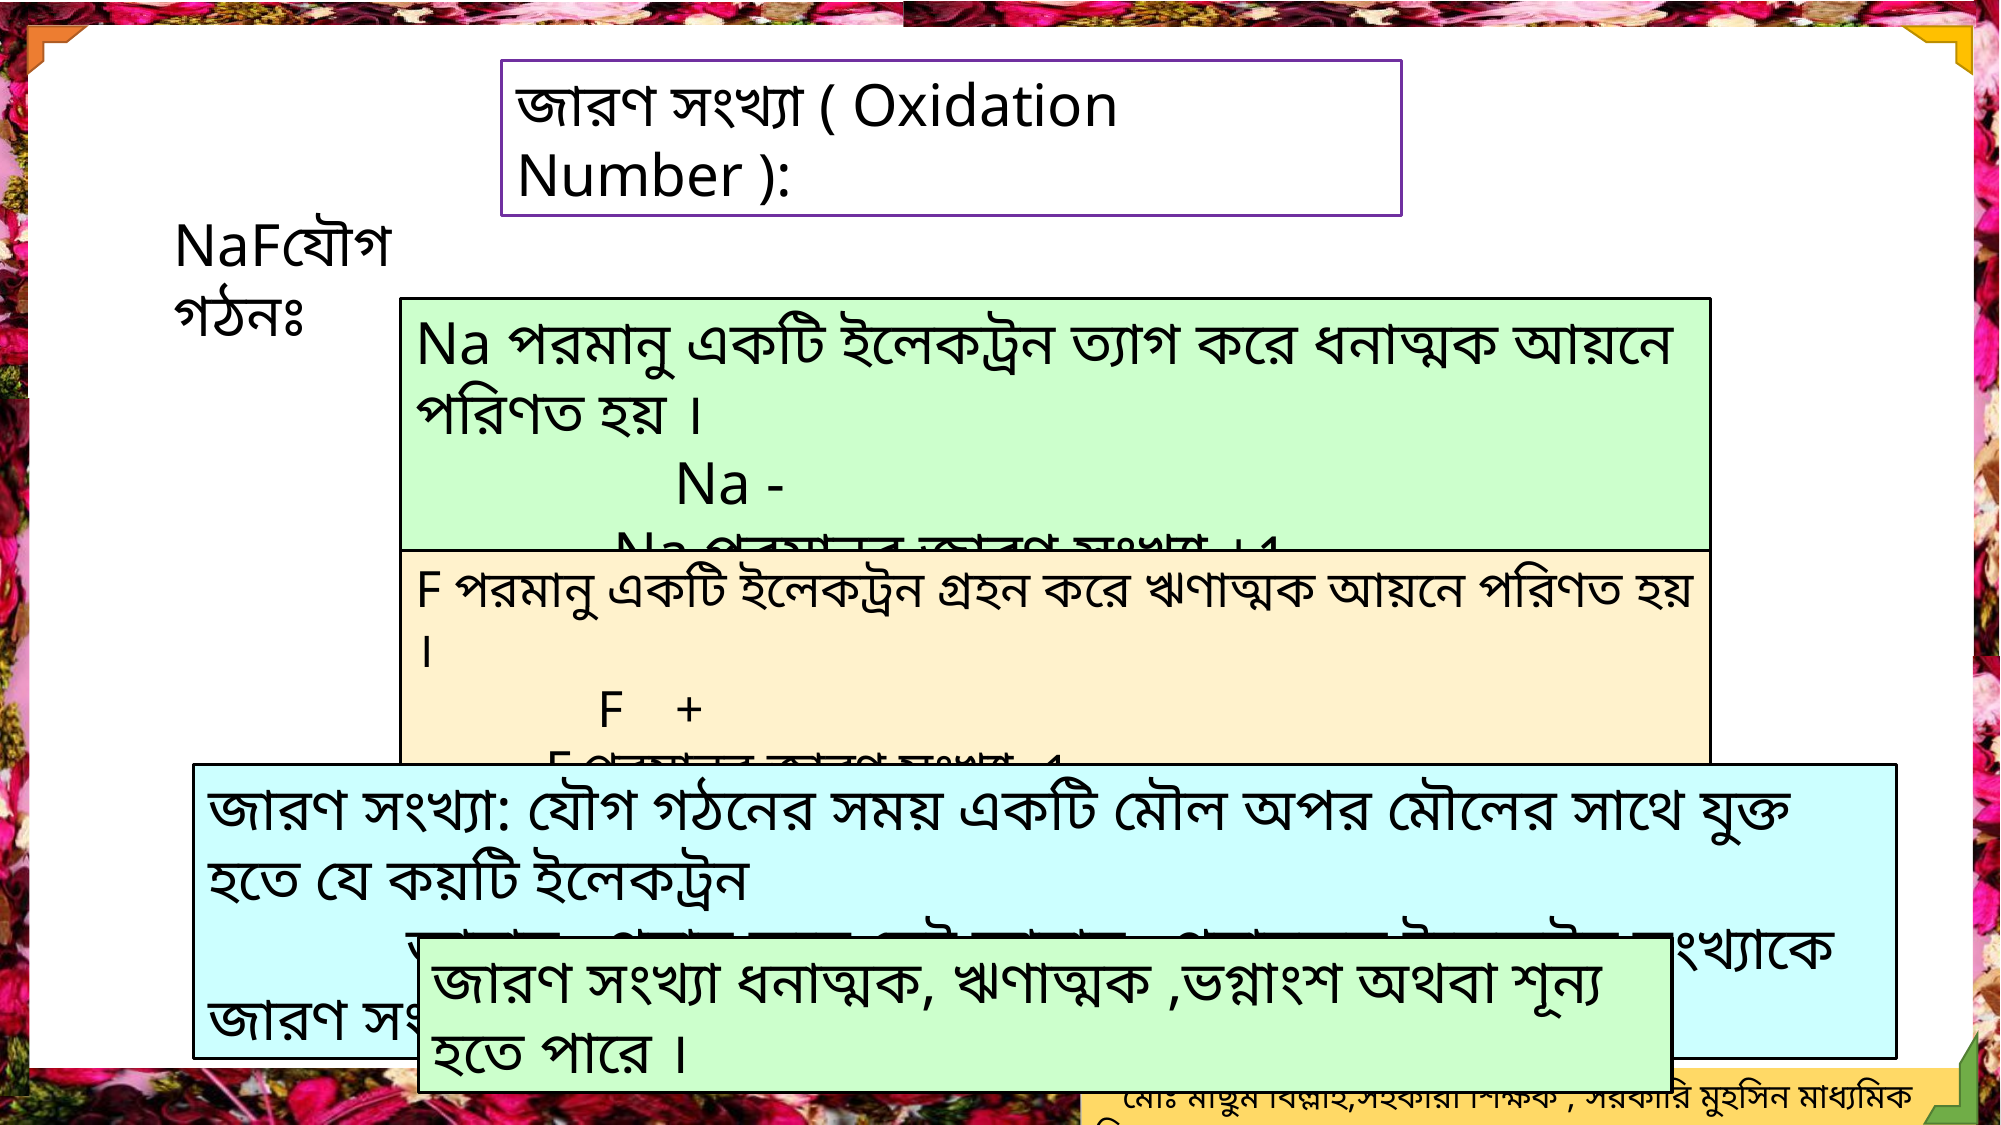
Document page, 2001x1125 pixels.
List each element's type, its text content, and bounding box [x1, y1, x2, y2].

text_box জারণ সংখ্যা ধনাত্মক, ঋণাত্মক ,ভগ্নাংশ অথবা শূন্য হতে পারে । [418, 937, 1672, 1093]
text_box জারণ সংখ্যা ( Oxidation Number ): [501, 60, 1402, 216]
picture [0, 0, 2000, 1125]
text_box NaFযৌগ গঠনঃ [159, 200, 526, 356]
text_box জারণ সংখ্যা: যৌগ গঠনের সময় একটি মৌল অপর মৌলের সাথে যুক্ত হতে যে কয়টি ইলেকট্রন আদান –প্রদান করে সেই আদান –প্রদানকৃত ইলেকট্রন সংখ্যাকে জারণ সংখ্যা বলে । [193, 764, 1897, 1059]
